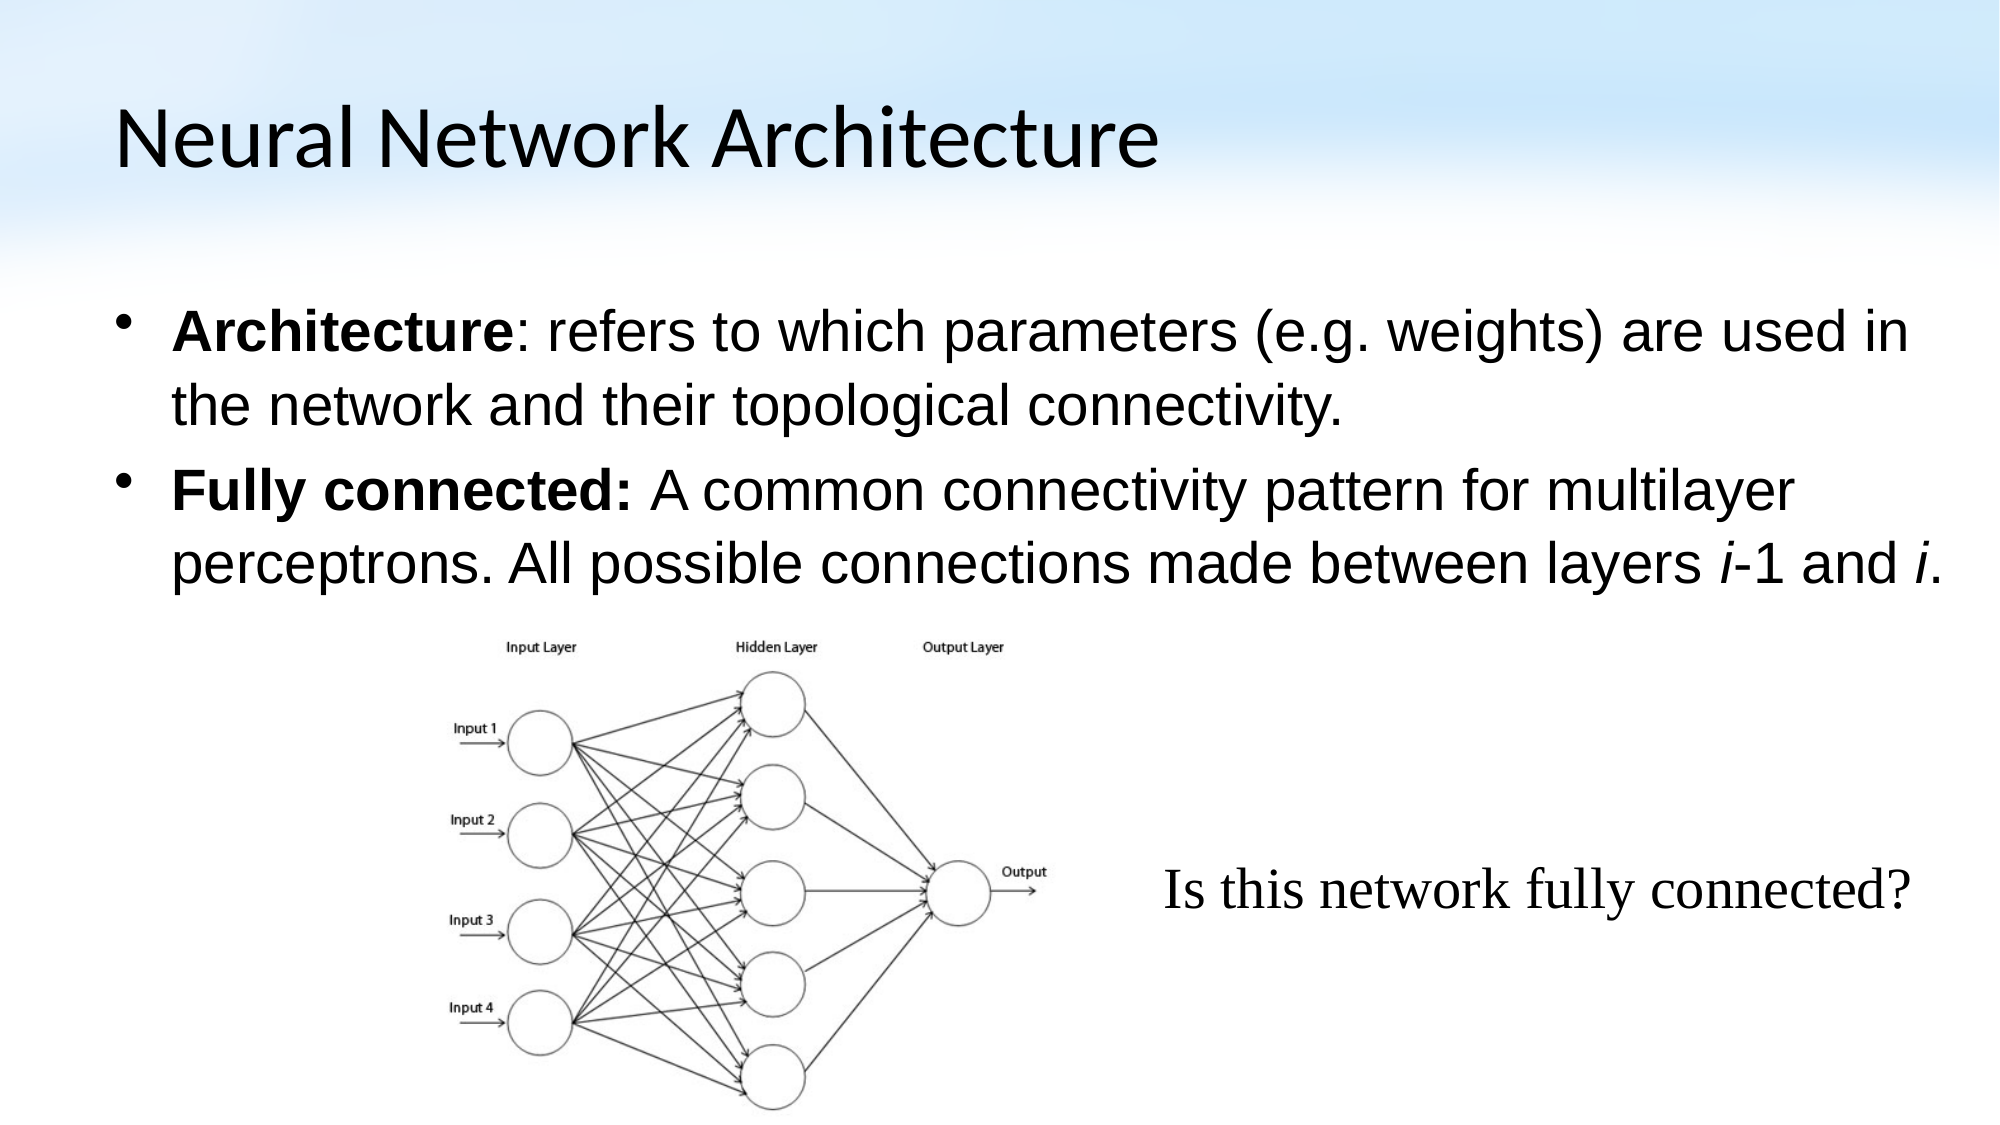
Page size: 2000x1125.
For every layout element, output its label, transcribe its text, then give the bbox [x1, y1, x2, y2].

text_box Is this network fully connected? [1149, 842, 1928, 928]
picture [0, 0, 2000, 1125]
title Neural Network Architecture [99, 37, 1963, 226]
list Architecture: refers to which parameters (e.g. weights) are used in the network and their topological connectivity. Fully connected: A common connectivity pattern for multilayer perceptrons. All possible connections made between layers i-1 and i. [99, 282, 1981, 1026]
